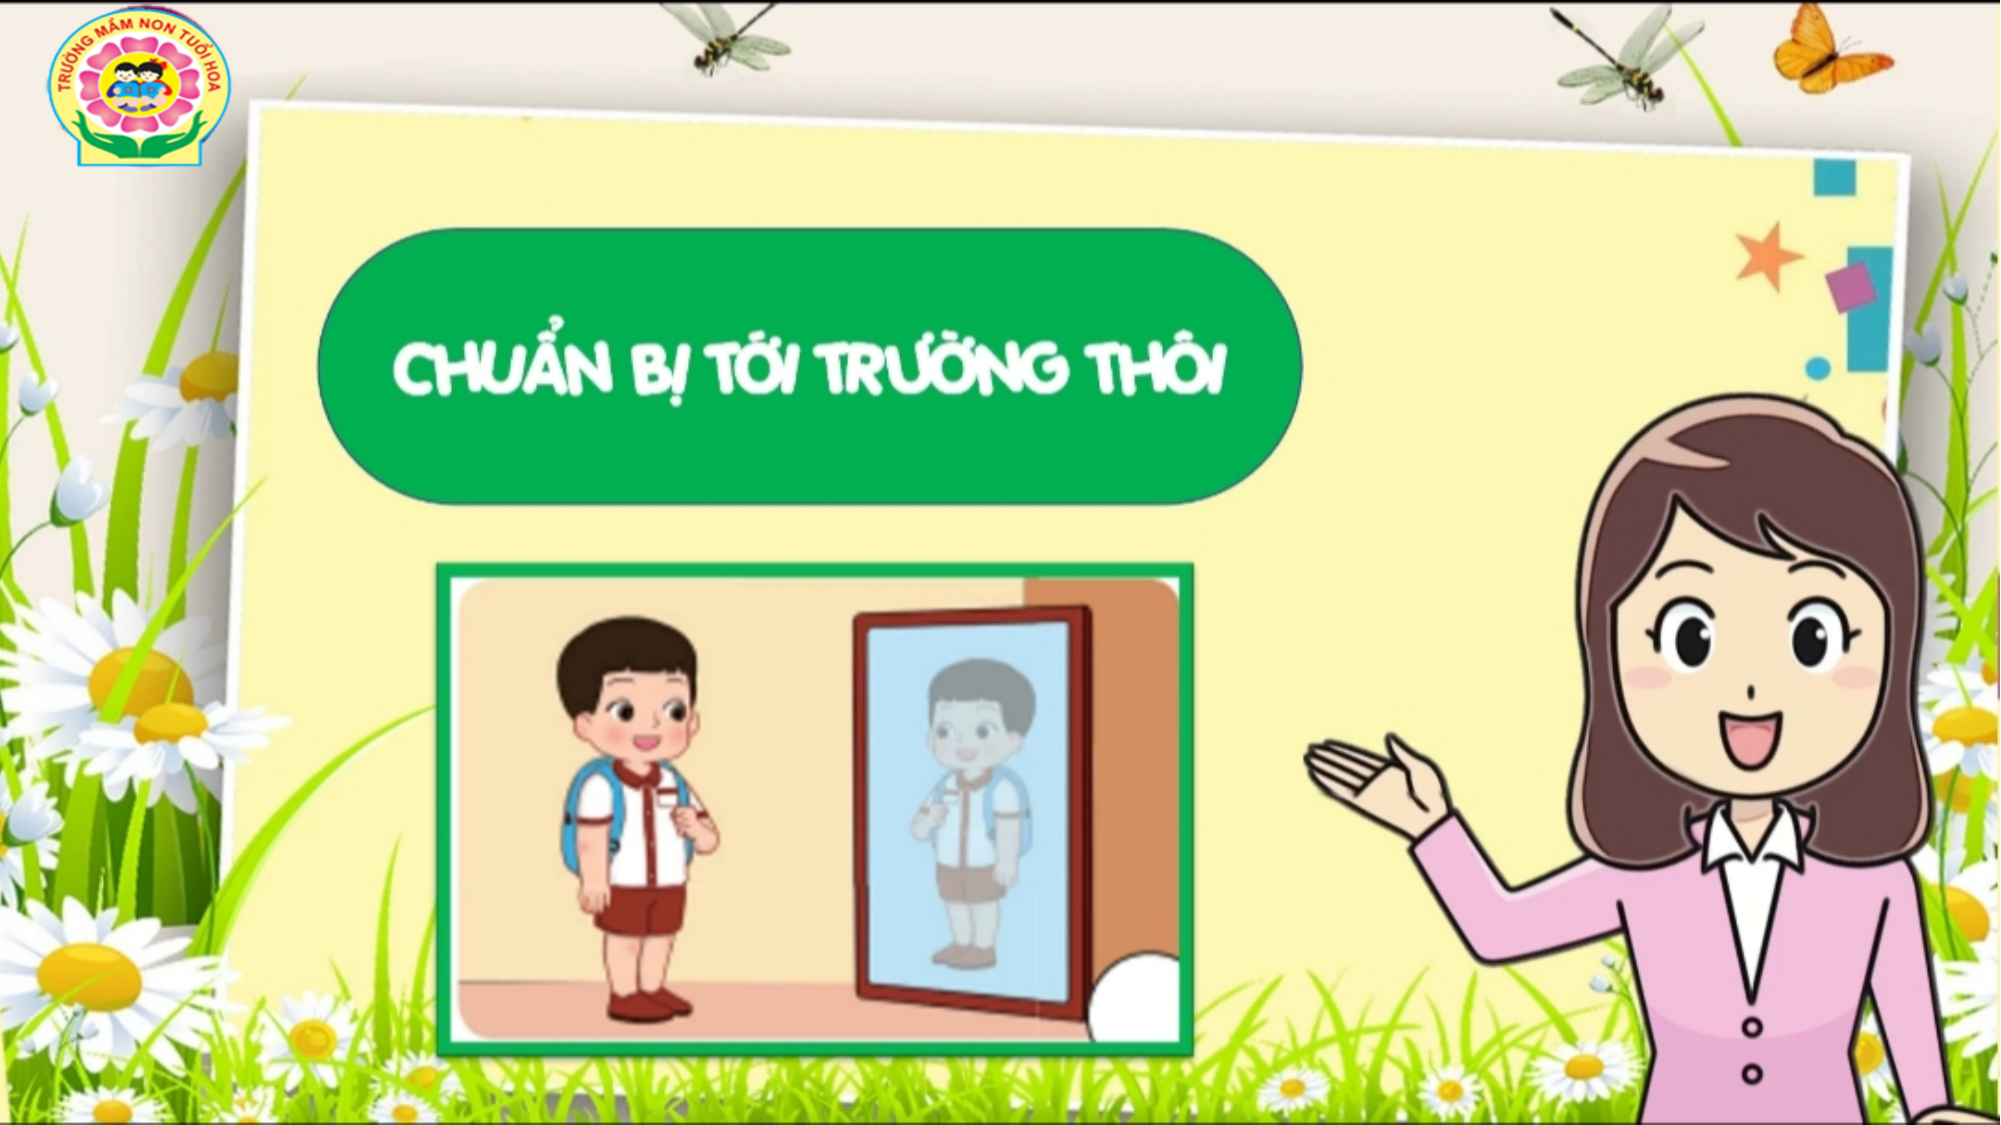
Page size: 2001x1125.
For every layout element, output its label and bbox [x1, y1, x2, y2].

list [0, 0, 2000, 1125]
picture [34, 0, 250, 177]
